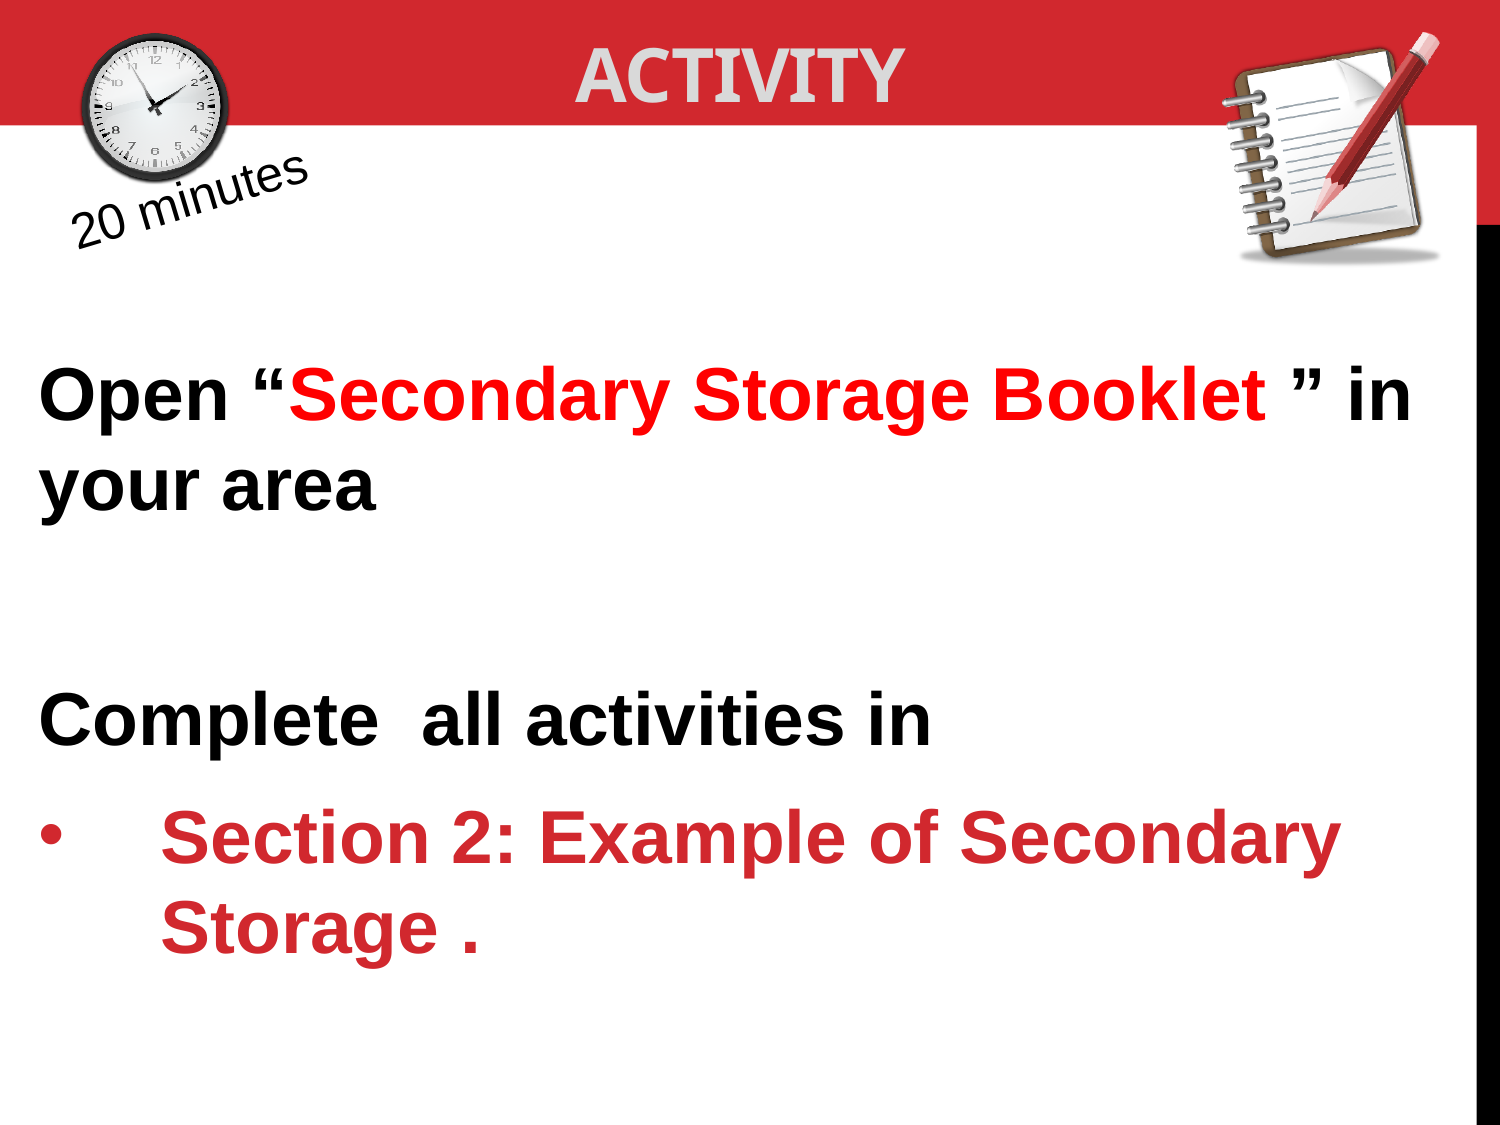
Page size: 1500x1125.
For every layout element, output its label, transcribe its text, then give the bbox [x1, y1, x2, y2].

picture [1221, 32, 1445, 269]
text_box 20 minutes [46, 121, 331, 272]
picture [77, 32, 231, 185]
title Activity [0, 0, 1500, 126]
list Open “Secondary Storage Booklet ” in your area Complete all activities in Section 2: Example of Secondary Storage . [23, 338, 1477, 1069]
